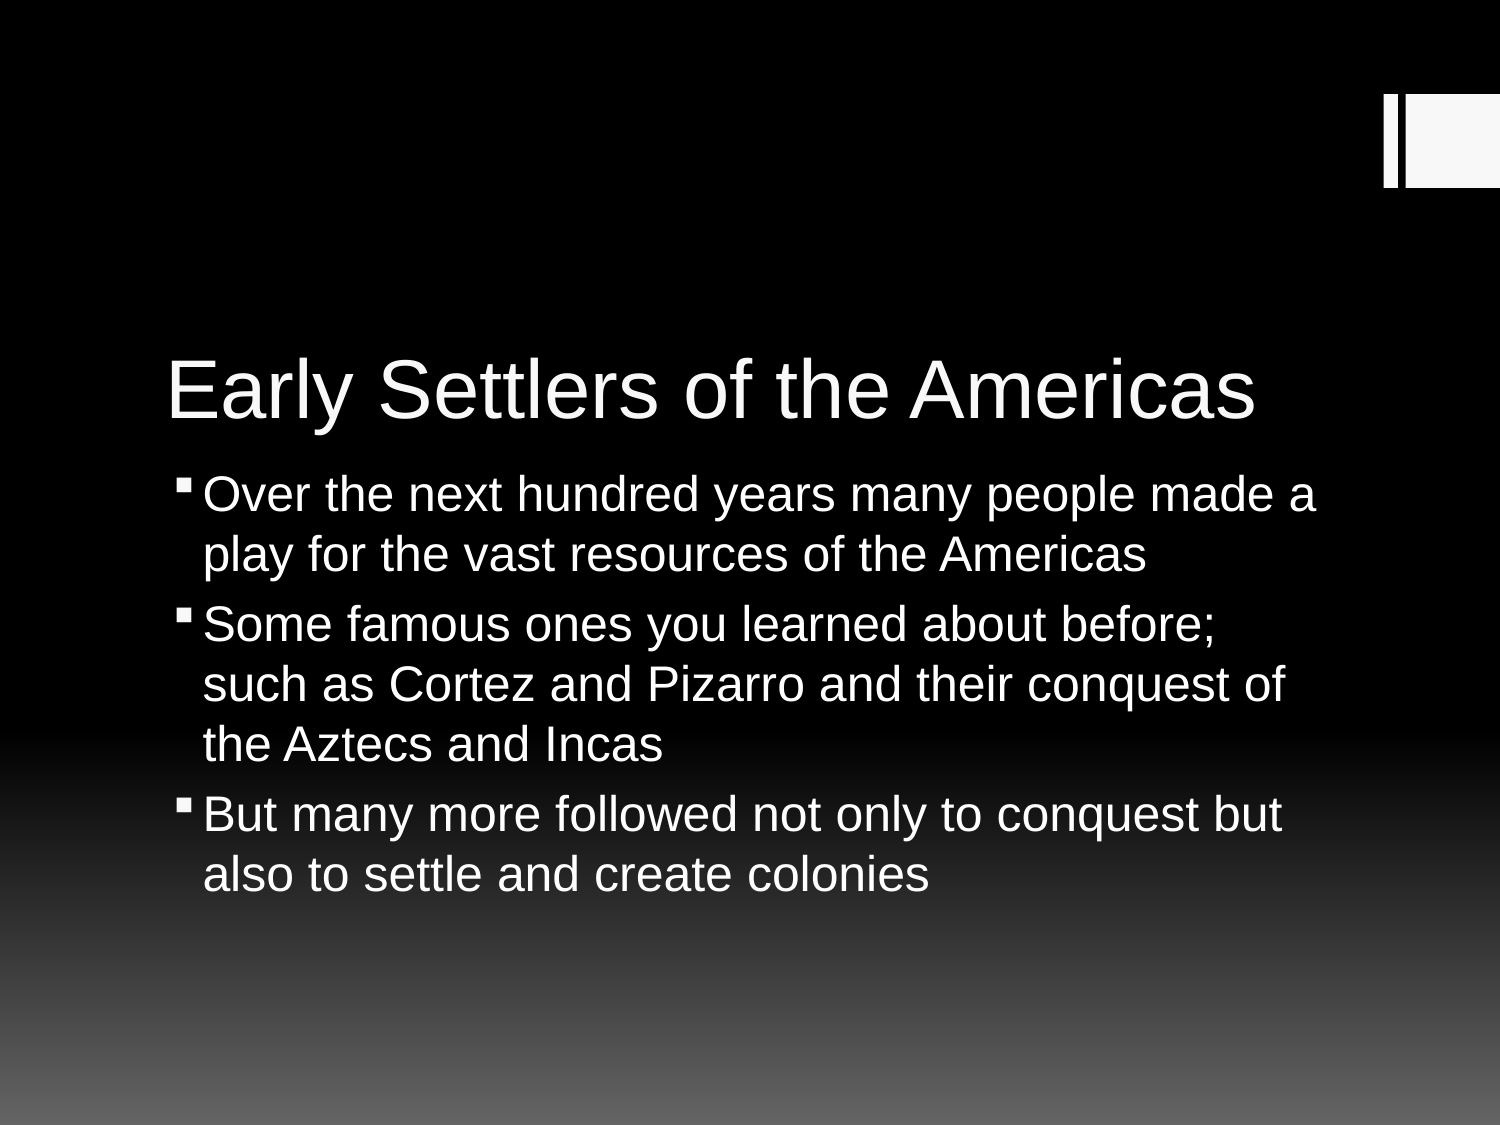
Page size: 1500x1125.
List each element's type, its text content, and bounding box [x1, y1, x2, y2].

list Over the next hundred years many people made a play for the vast resources of the Americas Some famous ones you learned about before; such as Cortez and Pizarro and their conquest of the Aztecs and Incas But many more followed not only to conquest but also to settle and create colonies [150, 454, 1350, 1035]
title Early Settlers of the Americas [150, 253, 1350, 443]
